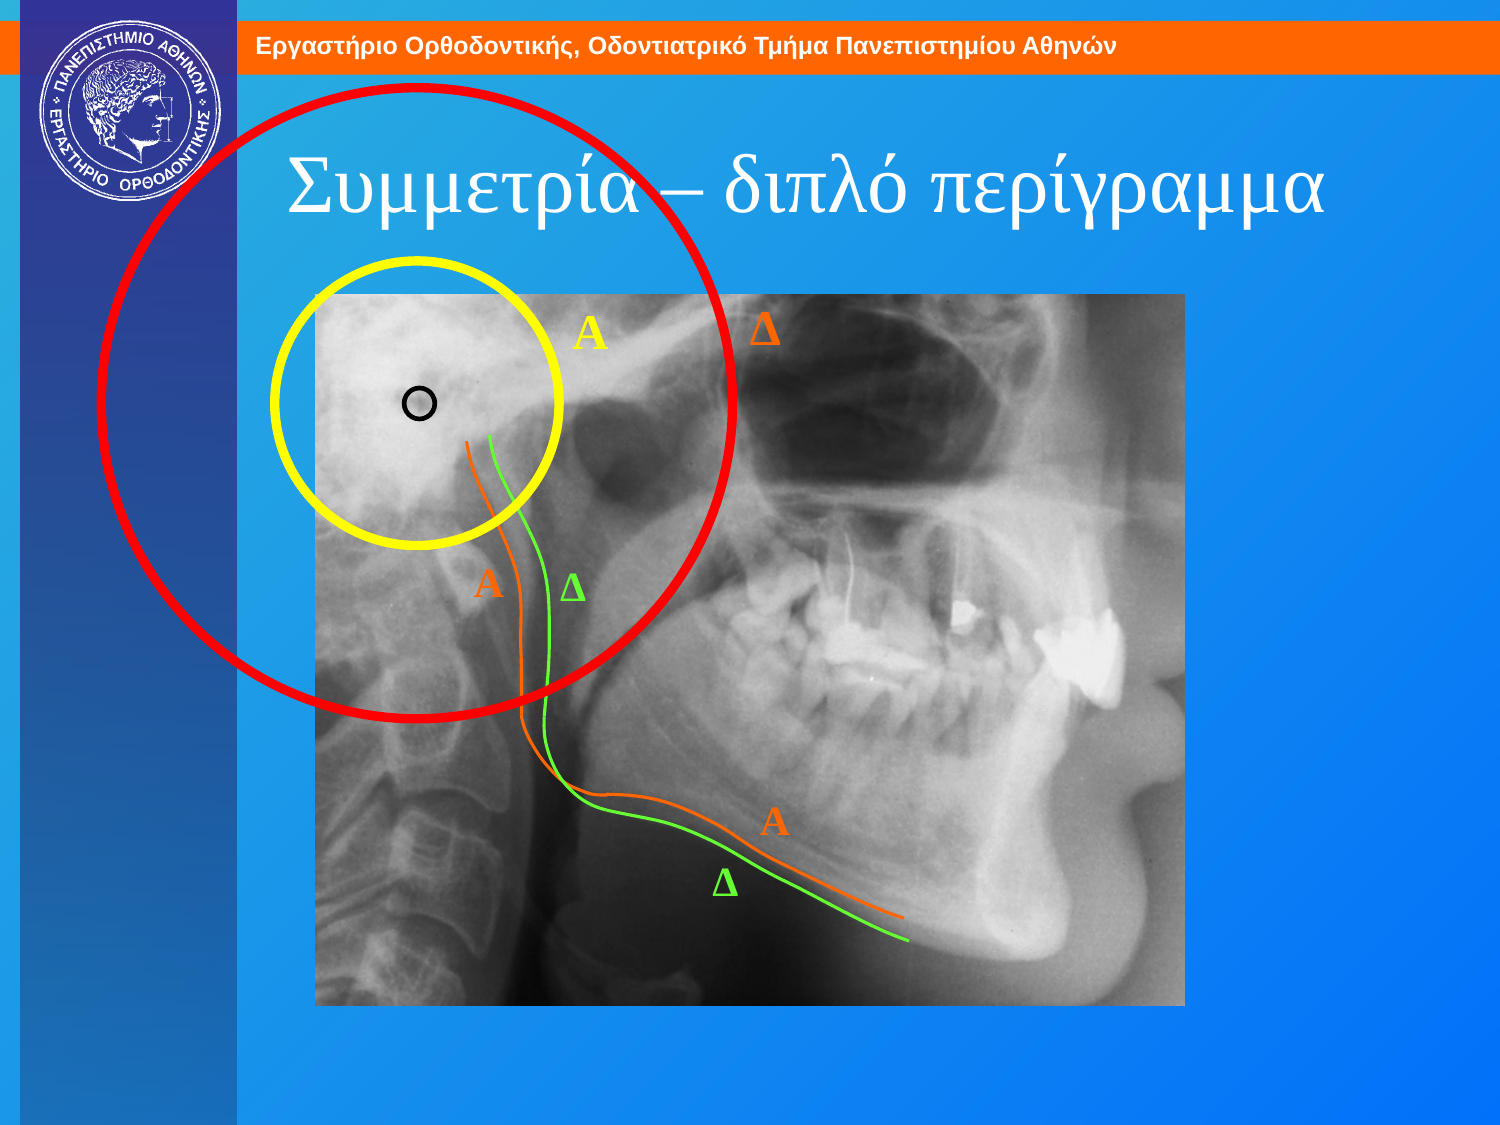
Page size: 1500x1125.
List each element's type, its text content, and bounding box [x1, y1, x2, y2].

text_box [466, 627, 552, 717]
title Συμμετρία – διπλό περίγραμμα [546, 112, 1444, 247]
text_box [466, 434, 552, 546]
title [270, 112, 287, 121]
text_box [458, 548, 603, 618]
text_box Δ [734, 287, 796, 292]
picture [314, 294, 1186, 1006]
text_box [696, 785, 806, 913]
text_box [99, 85, 715, 702]
picture [36, 17, 223, 204]
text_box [521, 714, 608, 811]
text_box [605, 794, 910, 942]
